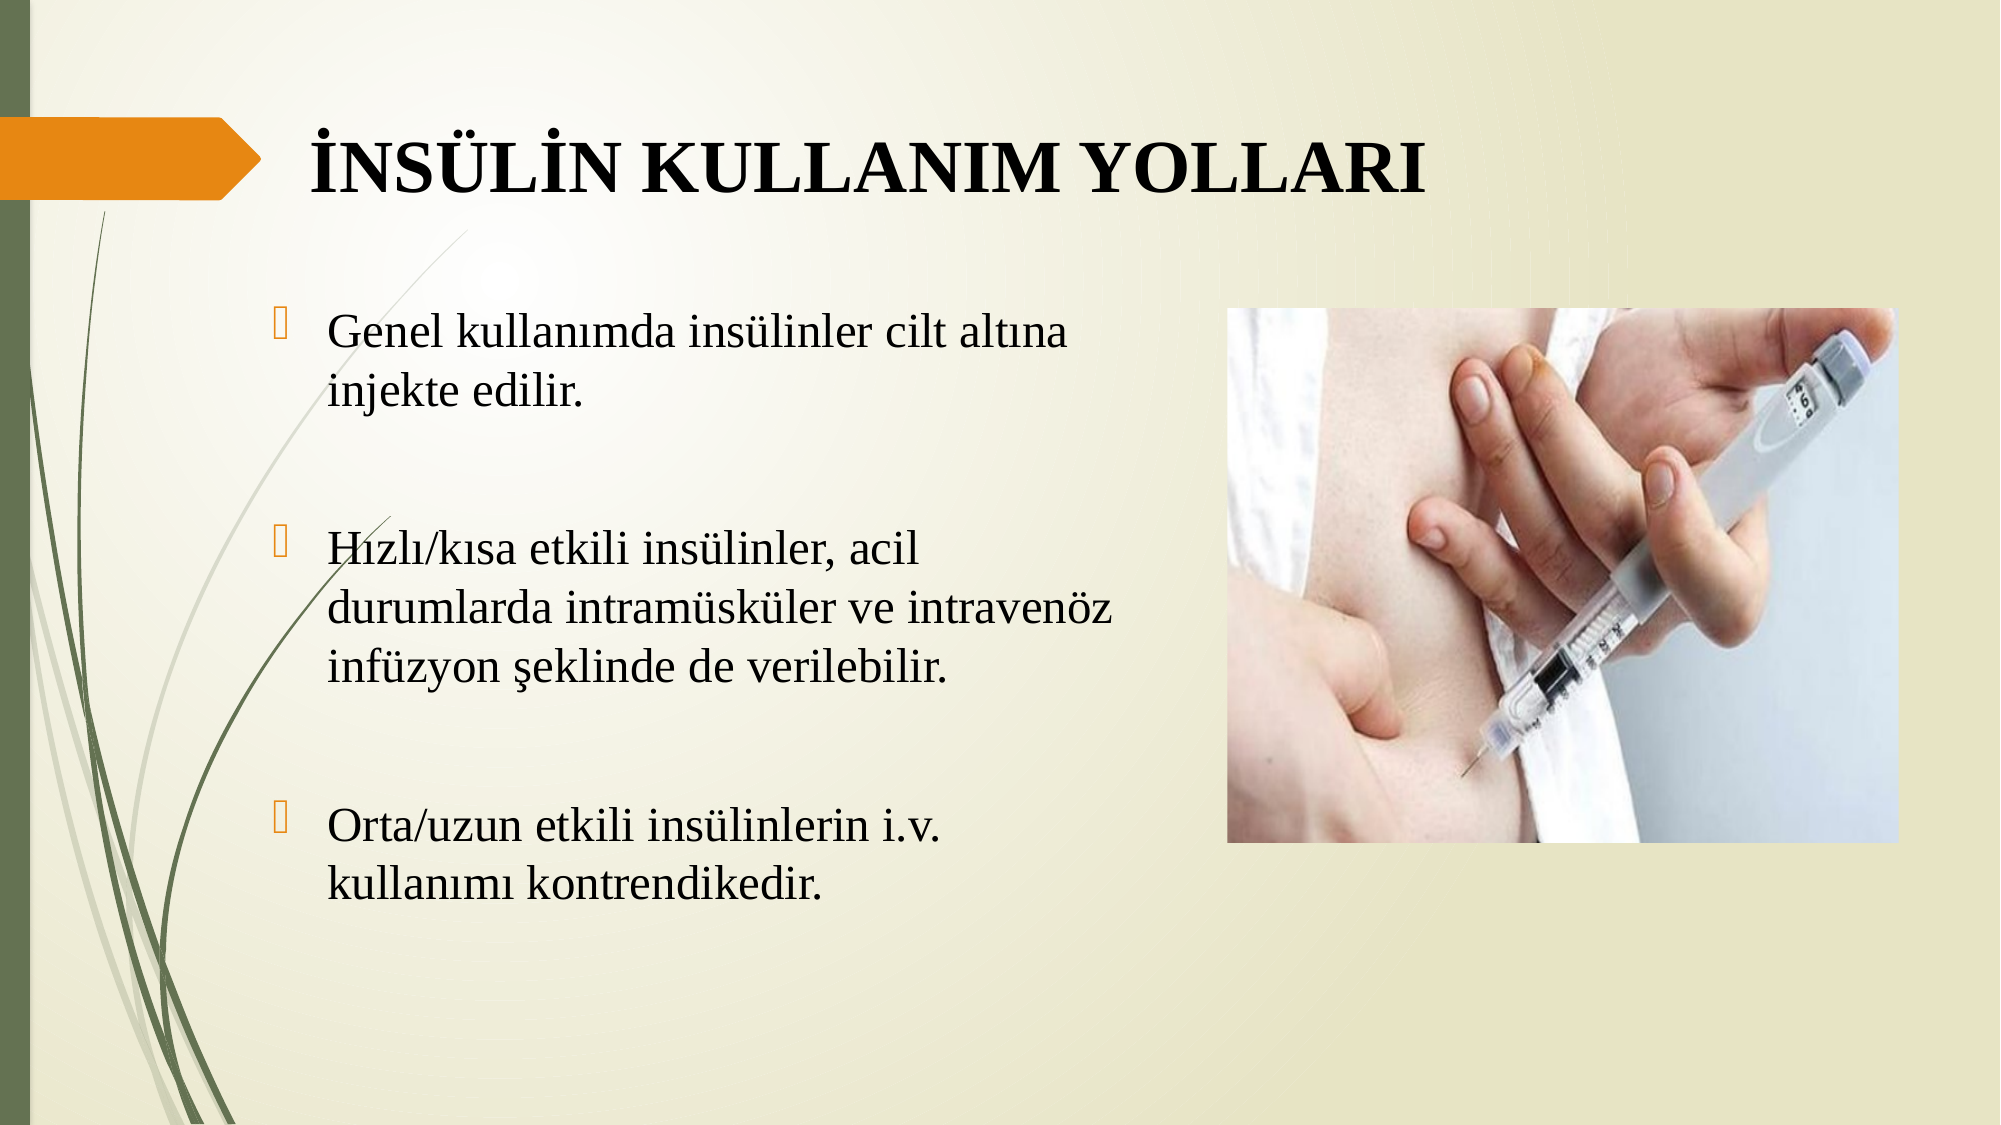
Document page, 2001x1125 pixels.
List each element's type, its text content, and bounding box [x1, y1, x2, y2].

picture [1227, 308, 1899, 843]
title İNSÜLİN KULLANIM YOLLARI [257, 109, 1720, 320]
list Genel kullanımda insülinler cilt altına injekte edilir. Hızlı/kısa etkili insülinler, acil durumlarda intramüsküler ve intravenöz infüzyon şeklinde de verilebilir. Orta/uzun etkili insülinlerin i.v. kullanımı kontrendikedir. [257, 291, 1135, 965]
